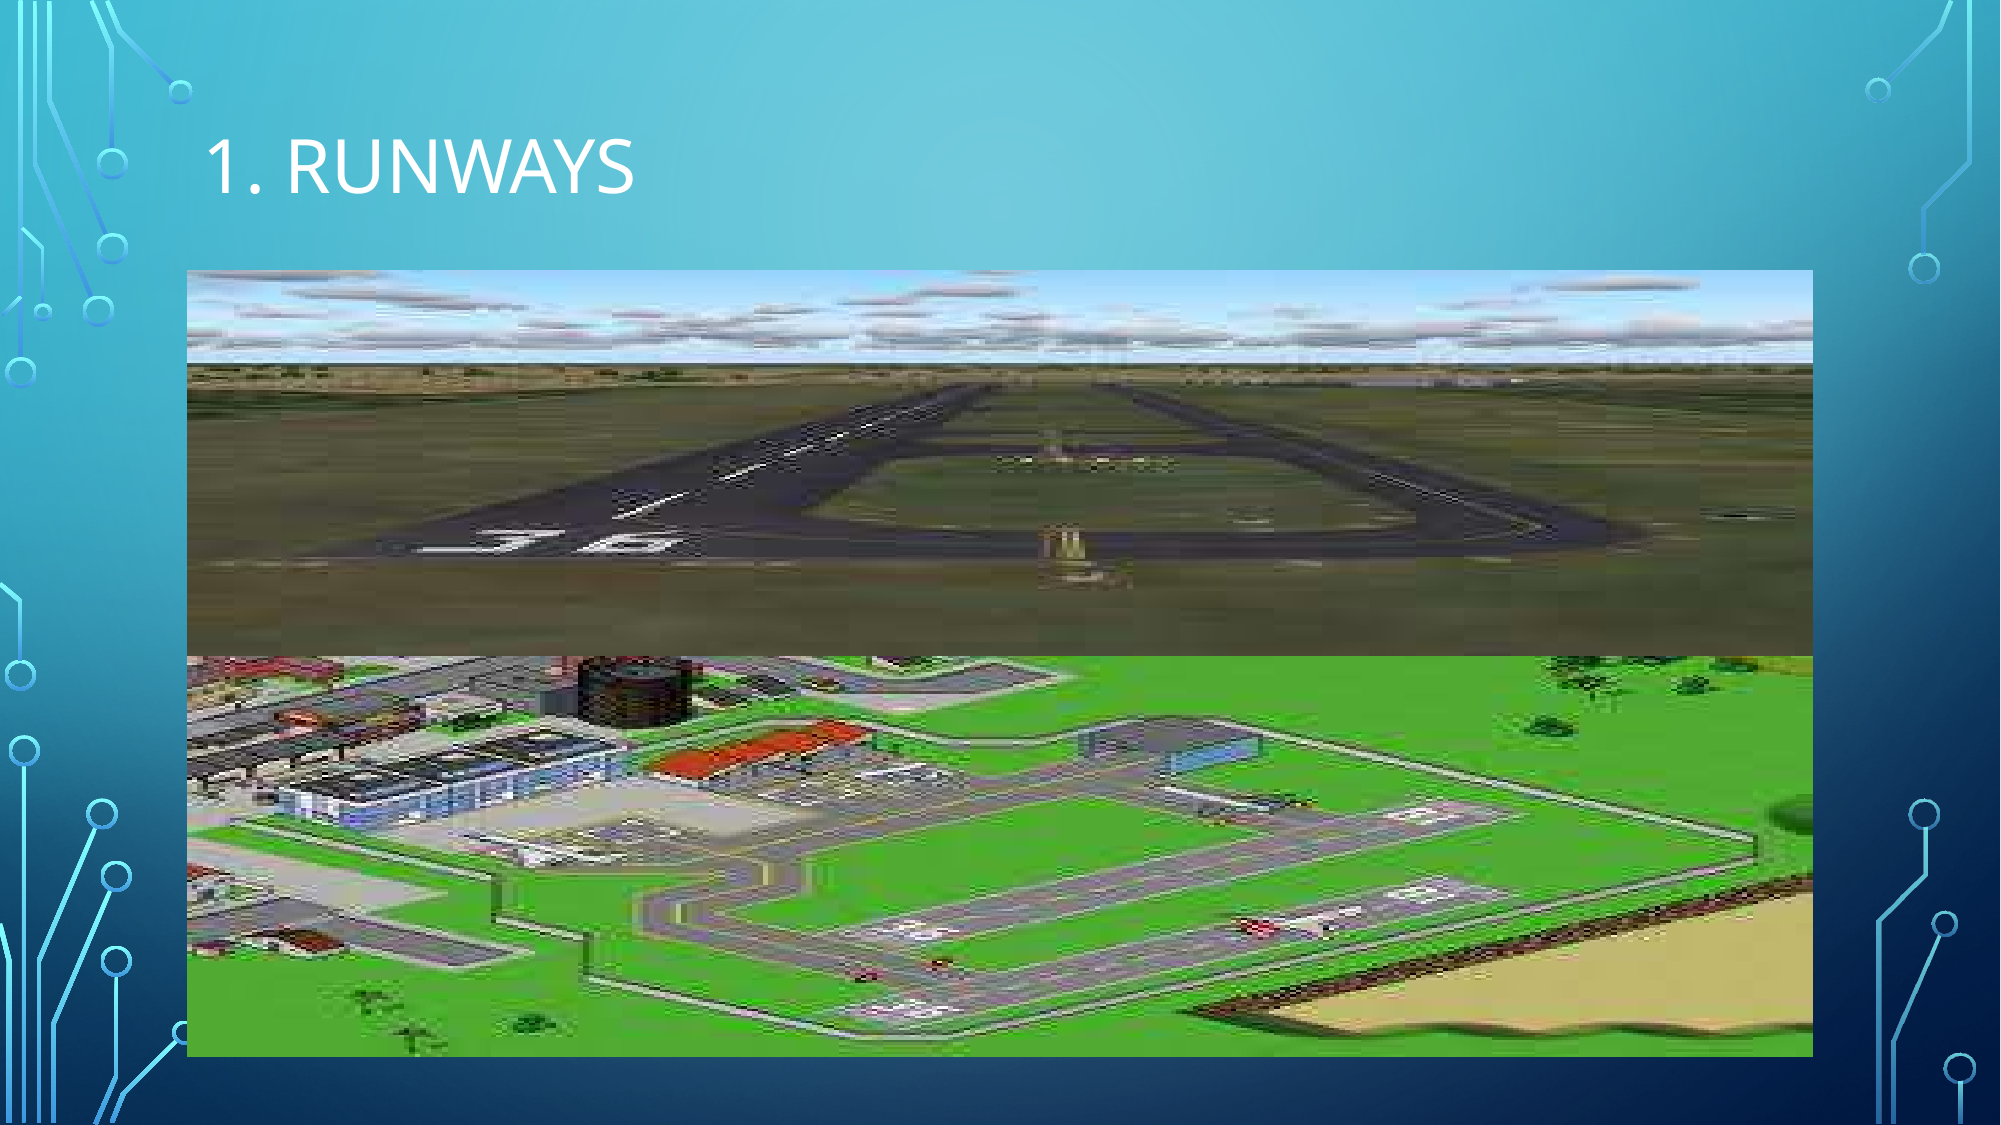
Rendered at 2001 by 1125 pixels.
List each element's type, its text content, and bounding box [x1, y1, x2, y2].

picture [186, 656, 1813, 1057]
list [186, 270, 1813, 656]
title 1. Runways [187, 101, 1813, 237]
